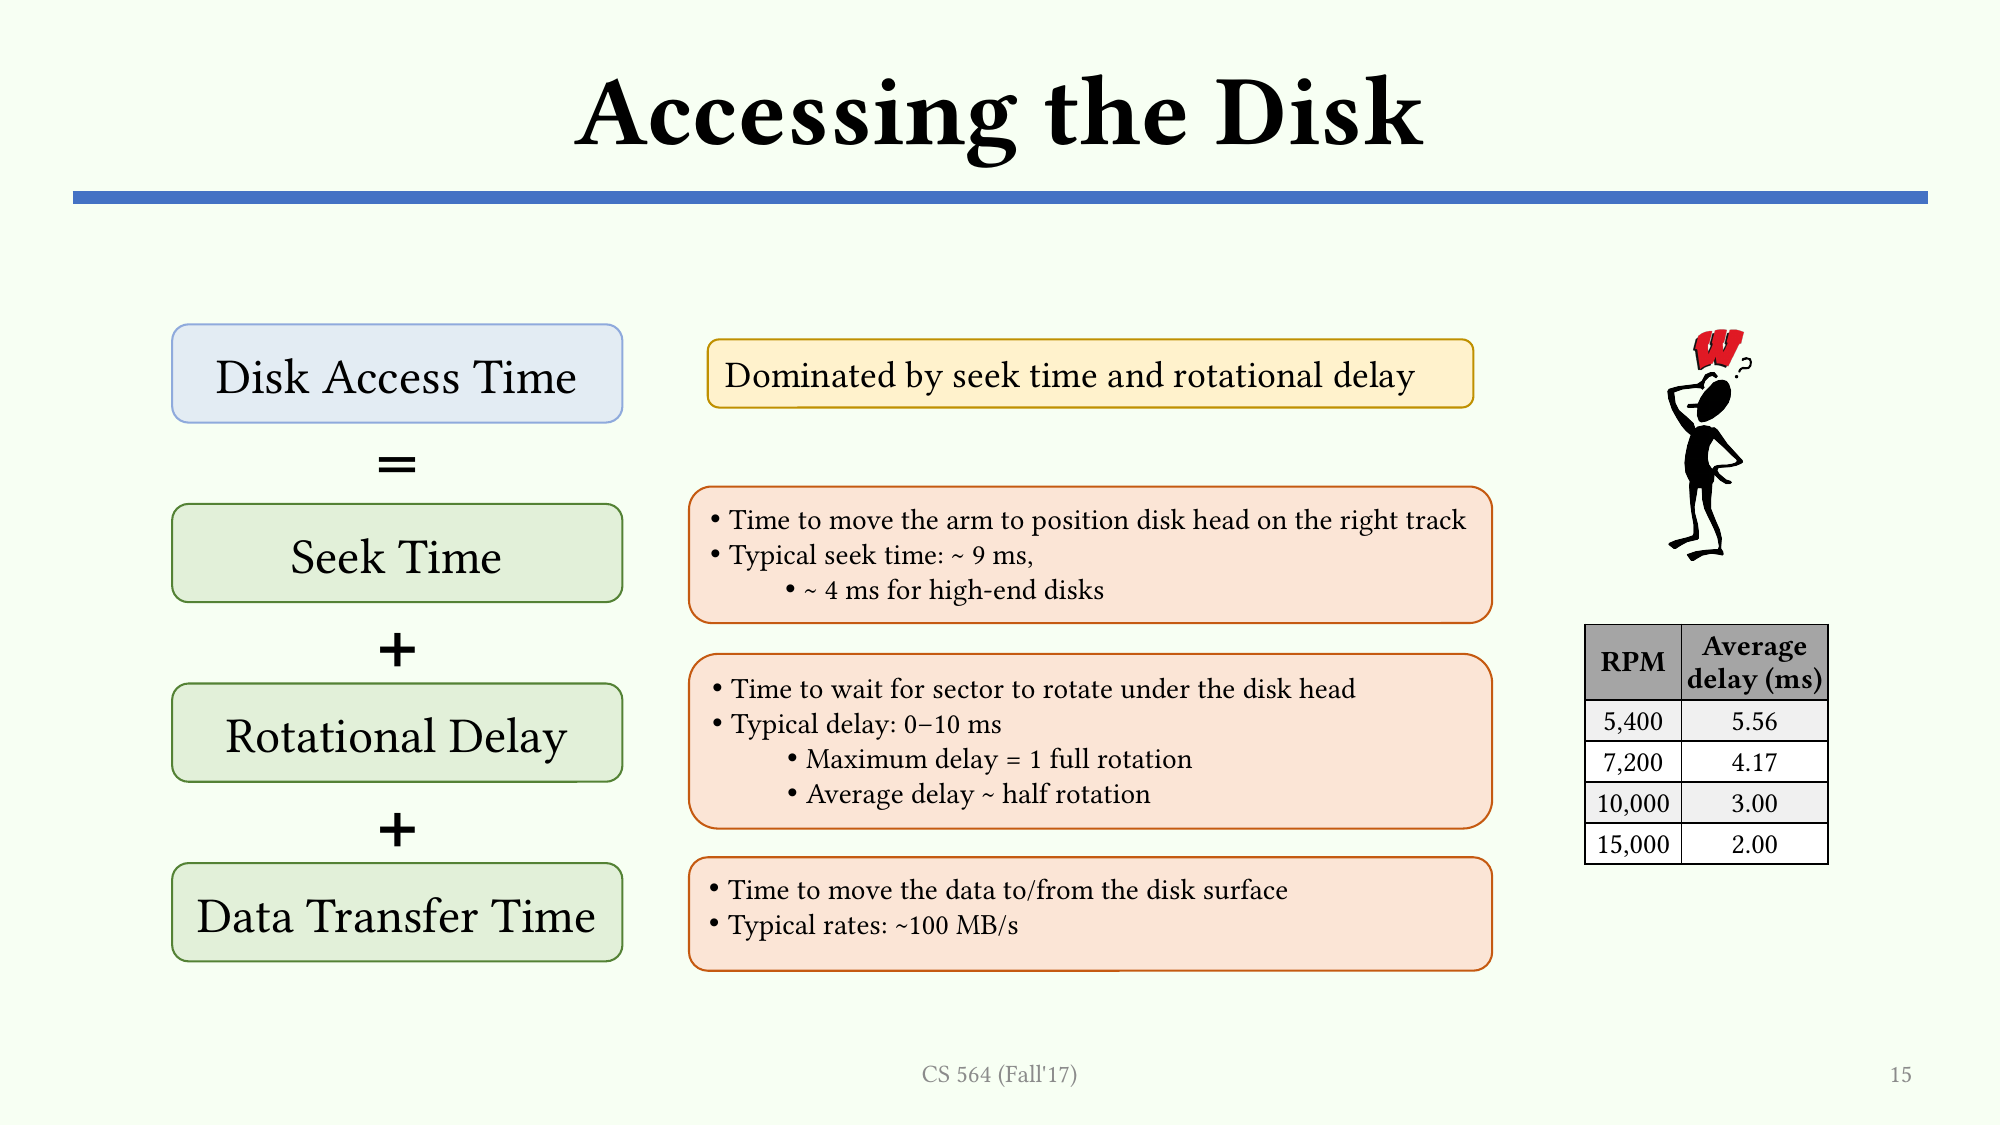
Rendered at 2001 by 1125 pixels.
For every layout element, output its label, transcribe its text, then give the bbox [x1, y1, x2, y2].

text_box Dominated by seek time and rotational delay [706, 338, 1475, 409]
table_cell 3.00 [1682, 783, 1827, 822]
text_box Disk Access Time [171, 323, 624, 424]
text_box + [305, 758, 489, 874]
text_box = [305, 393, 489, 509]
picture [1667, 324, 1752, 561]
text_box Time to wait for sector to rotate under the disk head Typical delay: 0–10 ms Maximum delay = 1 full rotation Average delay ~ half rotation [687, 652, 1494, 830]
table_cell 4.17 [1682, 742, 1827, 781]
table_cell 10,000 [1586, 783, 1681, 822]
table_cell 5.56 [1682, 701, 1827, 740]
text_box Time to move the data to/from the disk surface Typical rates: ~100 MB/s [687, 856, 1494, 972]
text_box Data Transfer Time [171, 862, 624, 963]
footer CS 564 (Fall'17) [662, 1042, 1338, 1103]
table_header RPM [1586, 625, 1681, 699]
text_box + [305, 579, 489, 694]
table_header Average delay (ms) [1682, 625, 1827, 699]
slide_number 15 [1412, 1042, 1928, 1103]
table_cell 7,200 [1586, 742, 1681, 781]
table_cell 5,400 [1586, 701, 1681, 740]
text_box Rotational Delay [171, 682, 624, 783]
table_cell 2.00 [1682, 824, 1827, 863]
table_cell 15,000 [1586, 824, 1681, 863]
text_box Time to move the arm to position disk head on the right track Typical seek time: ~ 9 ms, ~ 4 ms for high-end disks [687, 485, 1494, 625]
text_box Seek Time [171, 502, 624, 604]
title Accessing the Disk [72, 35, 1928, 190]
